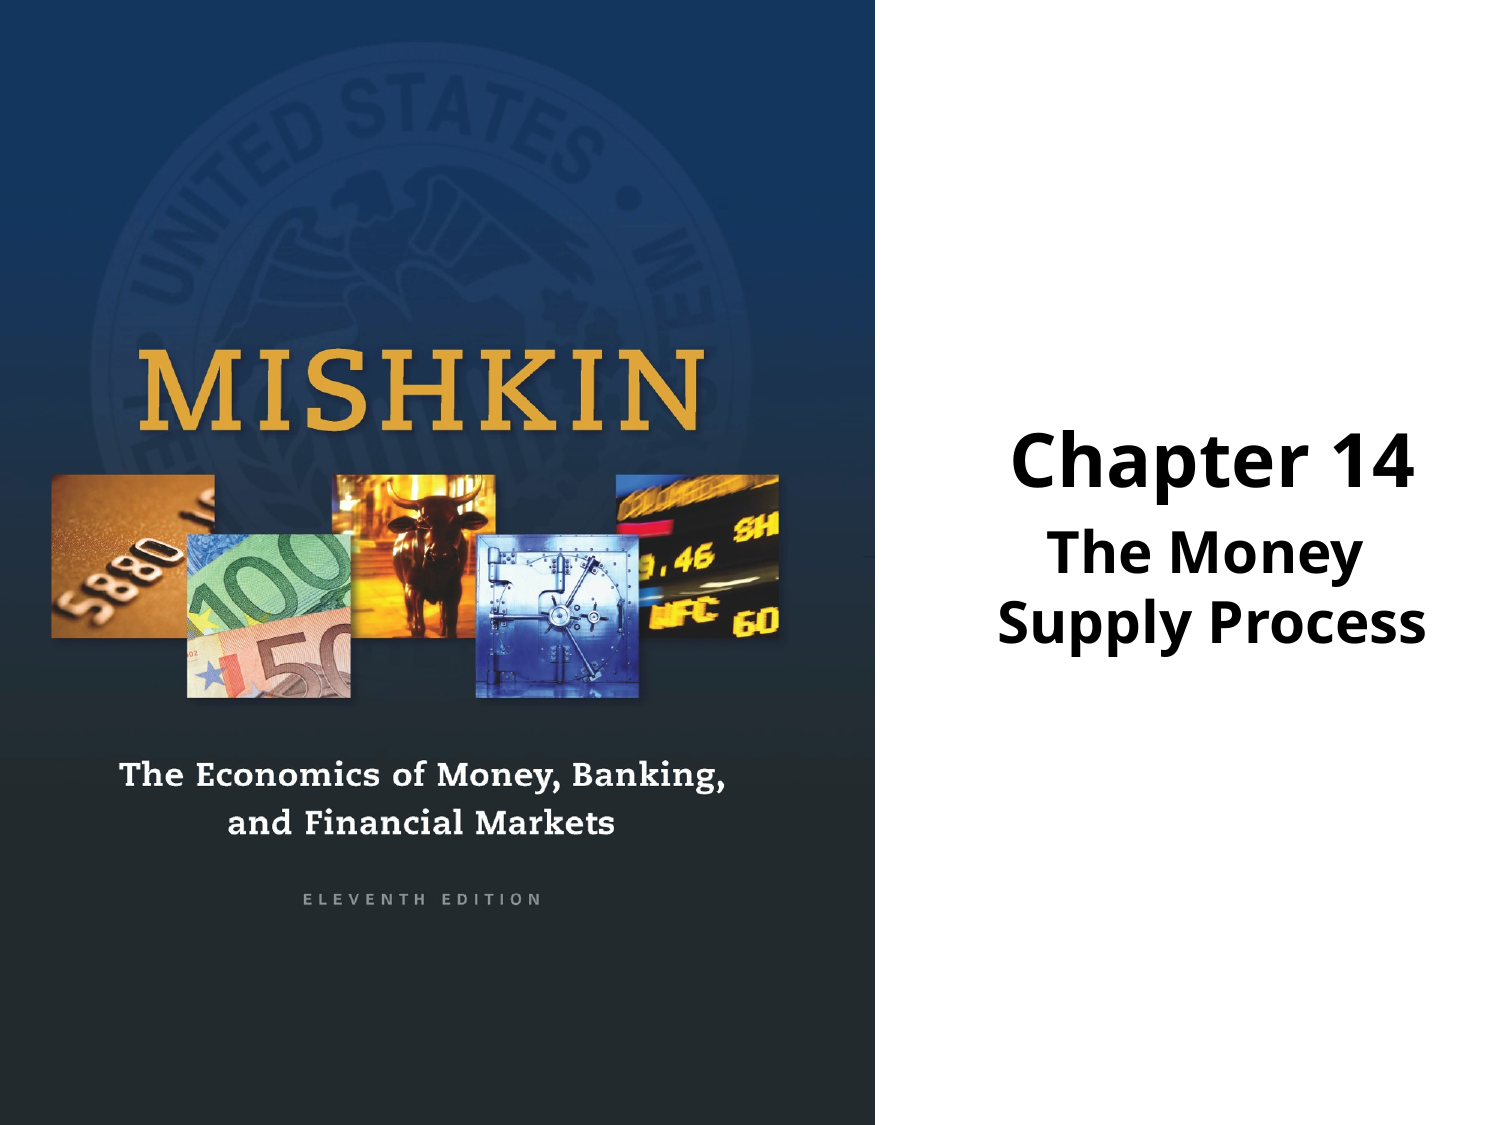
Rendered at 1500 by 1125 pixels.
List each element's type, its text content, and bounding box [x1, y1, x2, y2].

subtitle Chapter 14 The Money Supply Process [925, 412, 1500, 913]
picture [0, 0, 875, 1125]
